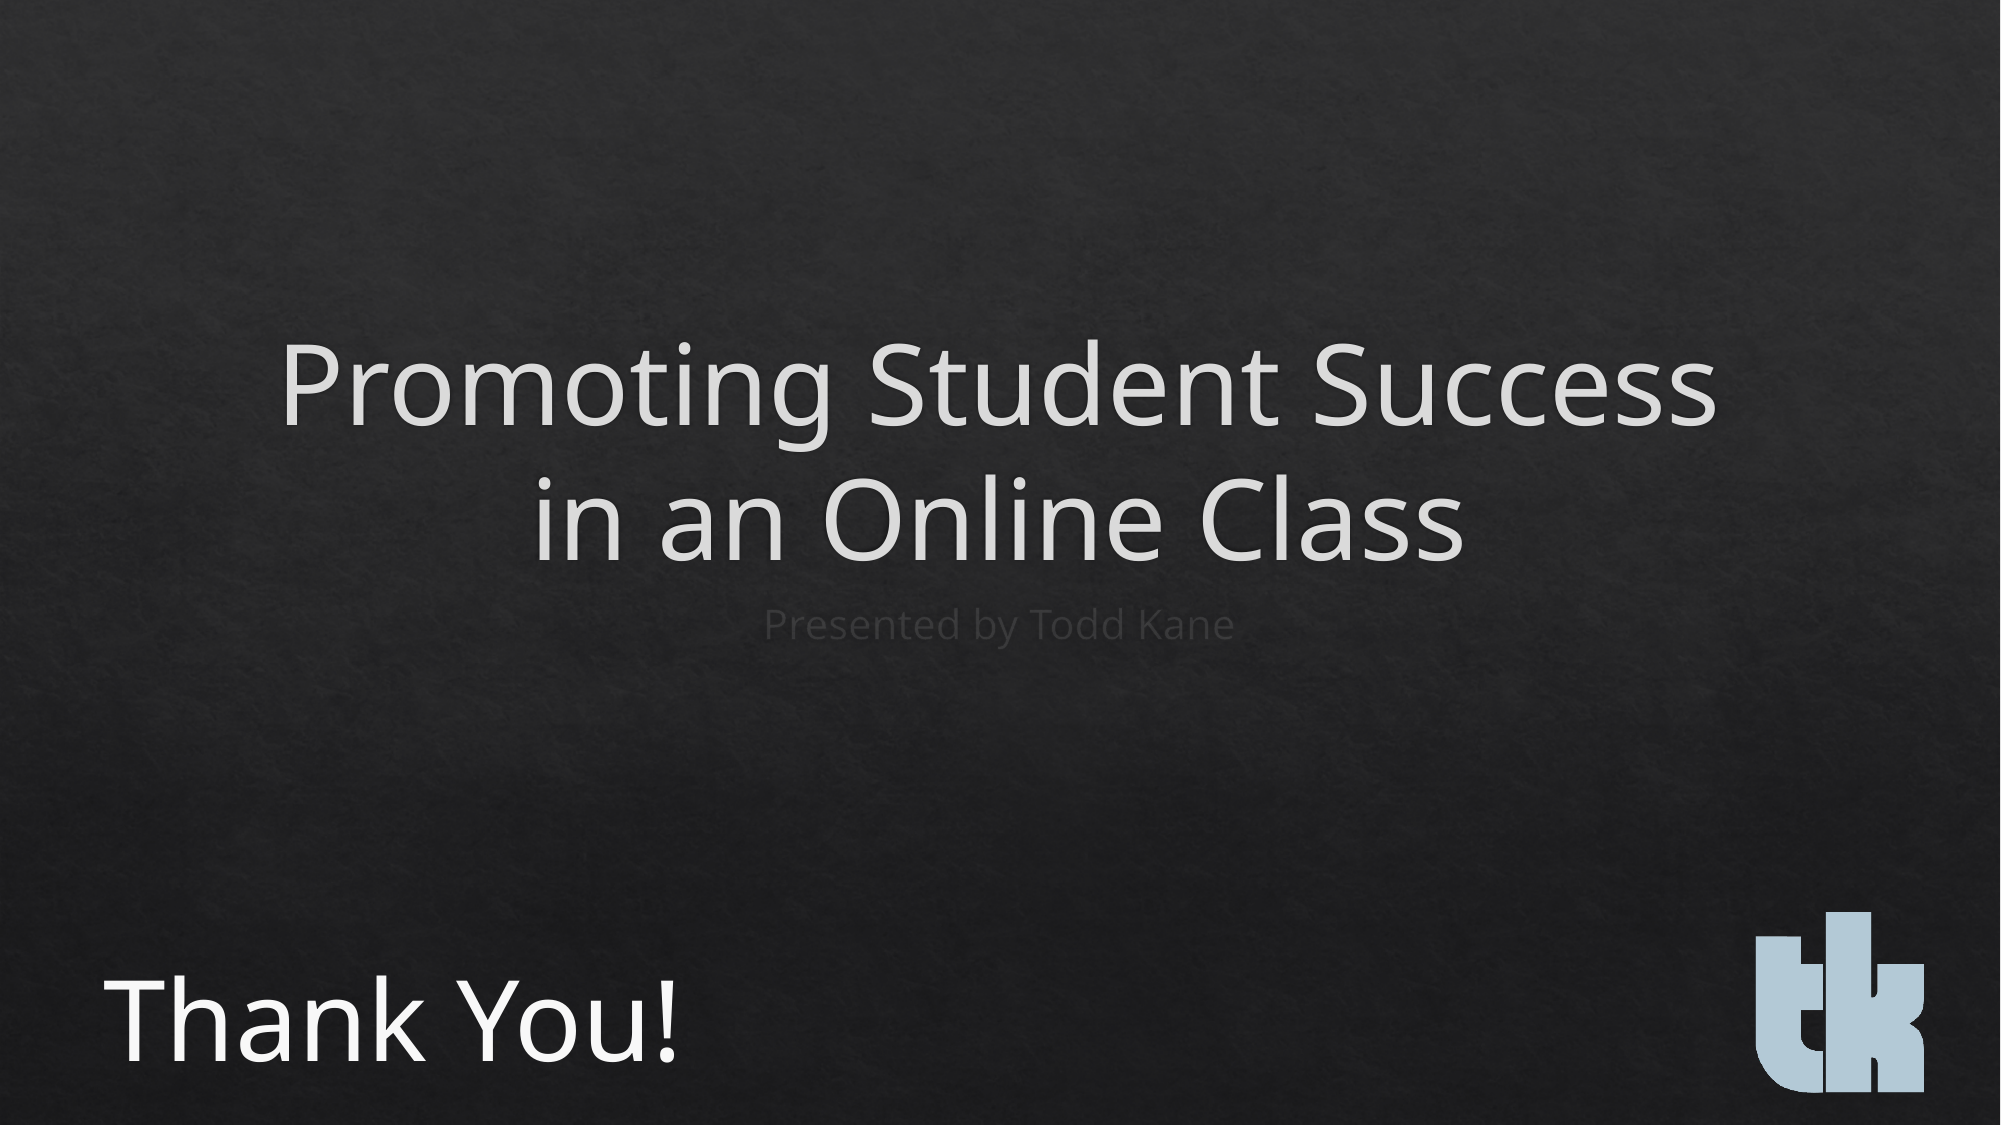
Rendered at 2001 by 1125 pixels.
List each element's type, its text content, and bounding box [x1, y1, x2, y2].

subtitle Presented by Todd Kane [224, 590, 1774, 763]
title Promoting Student Success in an Online Class [224, 290, 1774, 587]
picture [1749, 911, 1931, 1093]
text_box Thank You! [0, 956, 1143, 1125]
